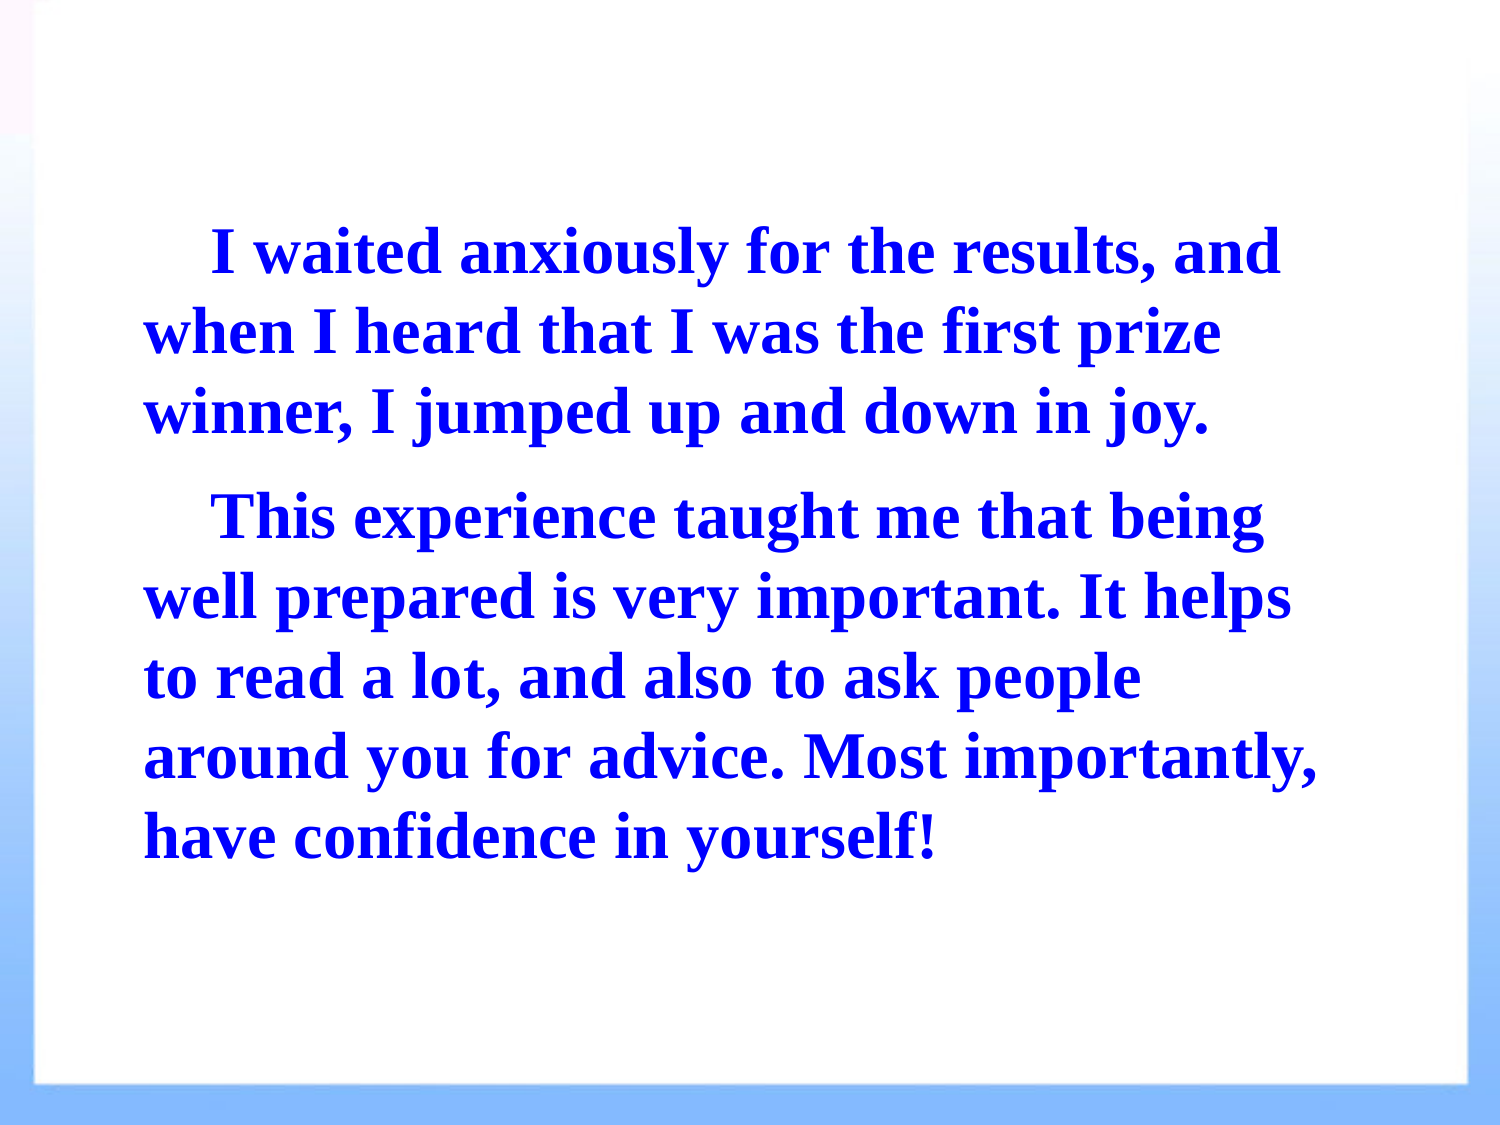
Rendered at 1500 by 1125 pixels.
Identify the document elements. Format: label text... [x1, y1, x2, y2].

text_box I waited anxiously for the results, and when I heard that I was the first prize winner, I jumped up and down in joy. This experience taught me that being well prepared is very important. It helps to read a lot, and also to ask people around you for advice. Most importantly, have confidence in yourself! [128, 199, 1360, 880]
picture [0, 0, 1500, 1125]
